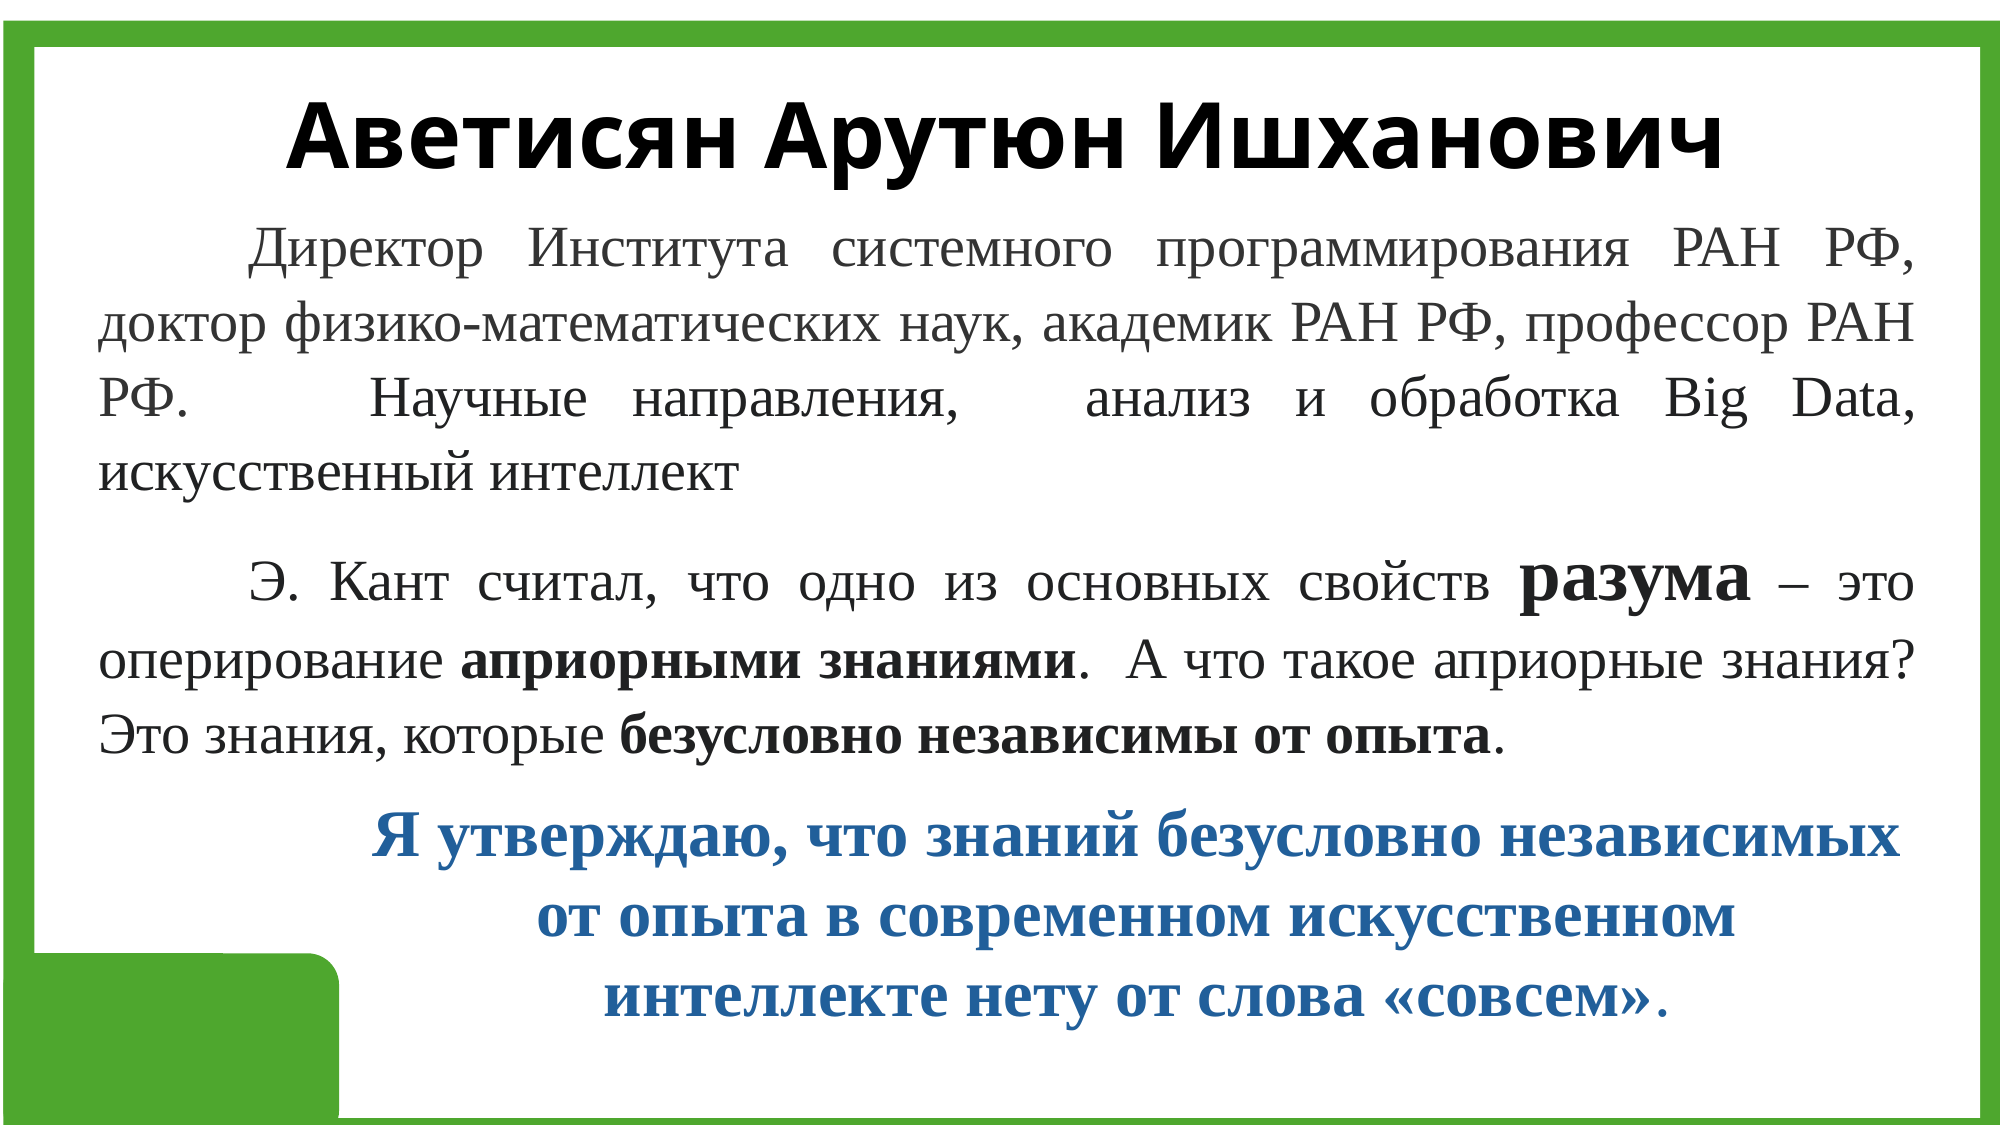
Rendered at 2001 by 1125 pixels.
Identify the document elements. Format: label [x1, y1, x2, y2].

text_box [2, 20, 2000, 1125]
